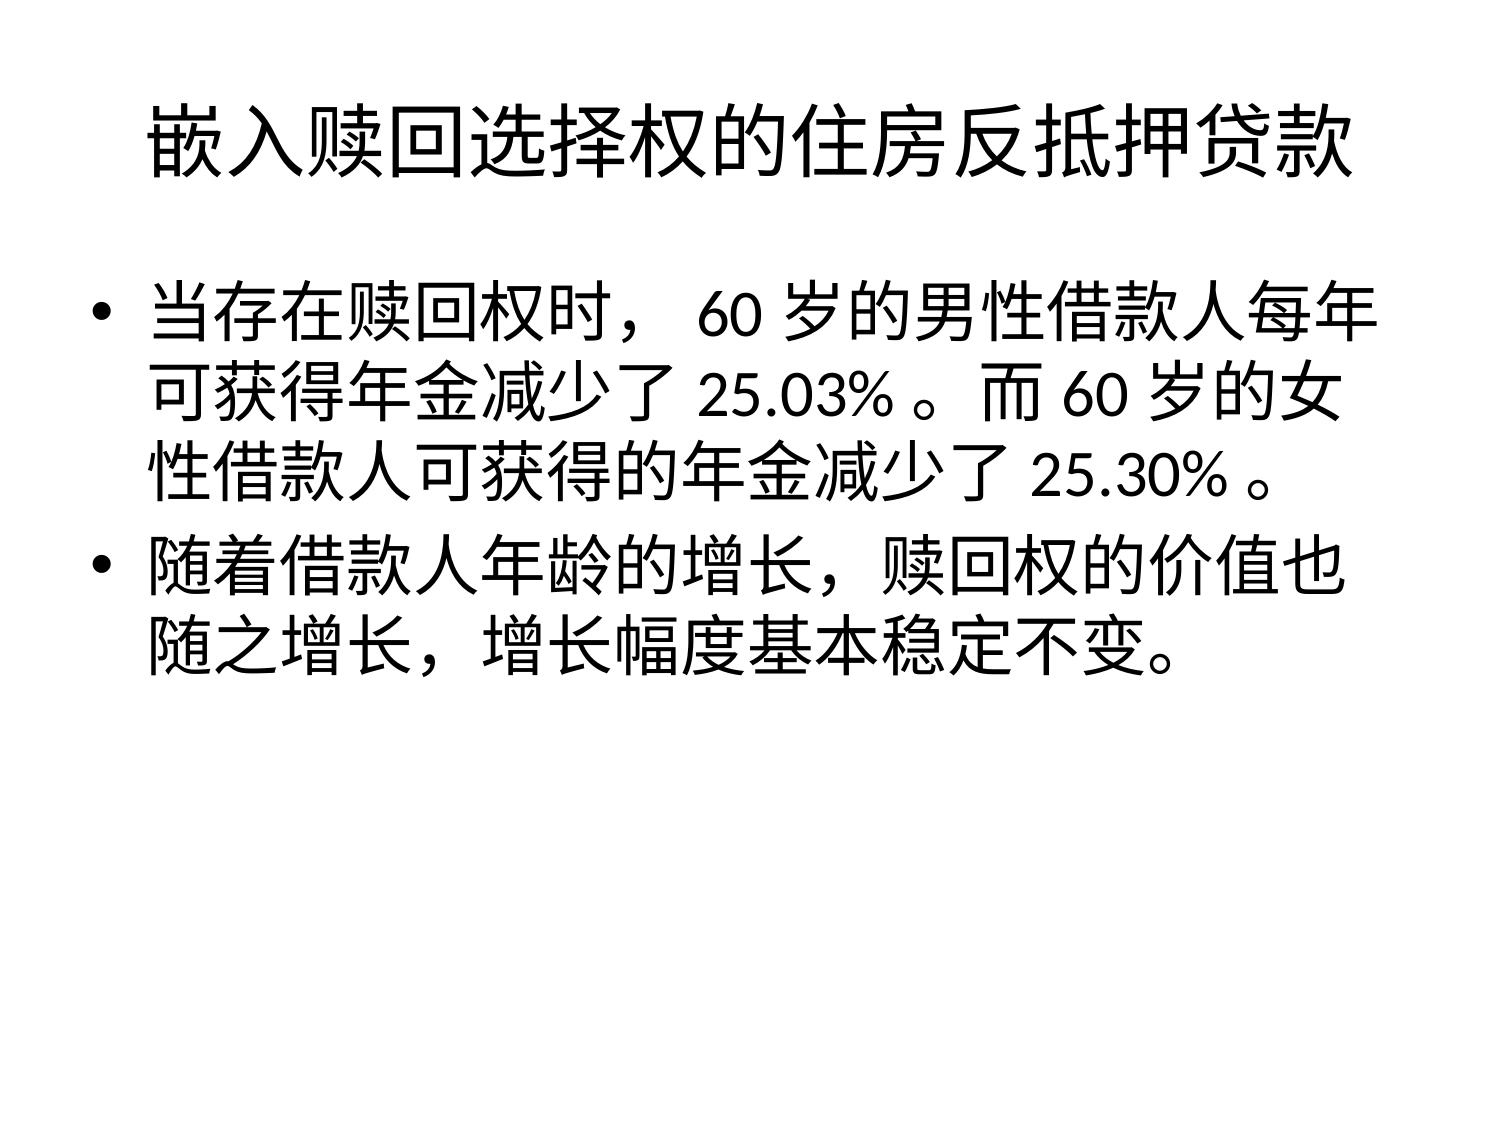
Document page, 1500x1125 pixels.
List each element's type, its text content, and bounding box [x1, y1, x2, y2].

title 嵌入赎回选择权的住房反抵押贷款 [75, 45, 1425, 233]
list 当存在赎回权时，60岁的男性借款人每年可获得年金减少了25.03%。而60岁的女性借款人可获得的年金减少了25.30%。 随着借款人年龄的增长，赎回权的价值也随之增长，增长幅度基本稳定不变。 [75, 262, 1425, 1005]
